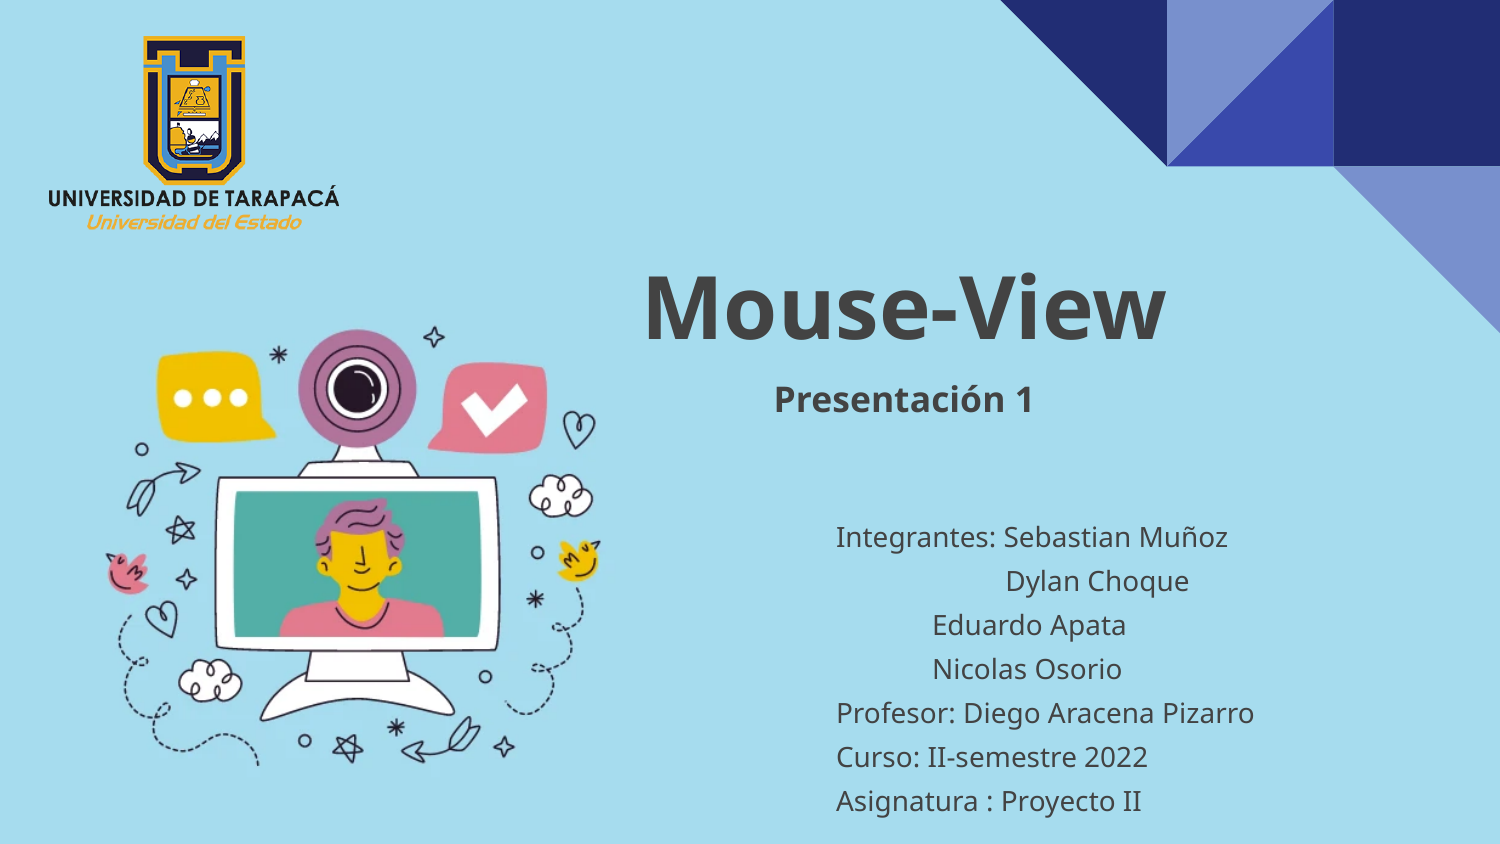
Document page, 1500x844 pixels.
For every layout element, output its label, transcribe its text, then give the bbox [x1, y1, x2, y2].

title Presentación 1 [641, 327, 1239, 435]
picture [48, 36, 339, 233]
title Mouse-View [501, 160, 1308, 381]
picture [91, 300, 637, 812]
subtitle Integrantes: Sebastian Muñoz Dylan Choque Eduardo Apata Nicolas Osorio Profesor: Diego Aracena Pizarro Curso: II-semestre 2022 Asignatura : Proyecto II [821, 497, 1454, 844]
